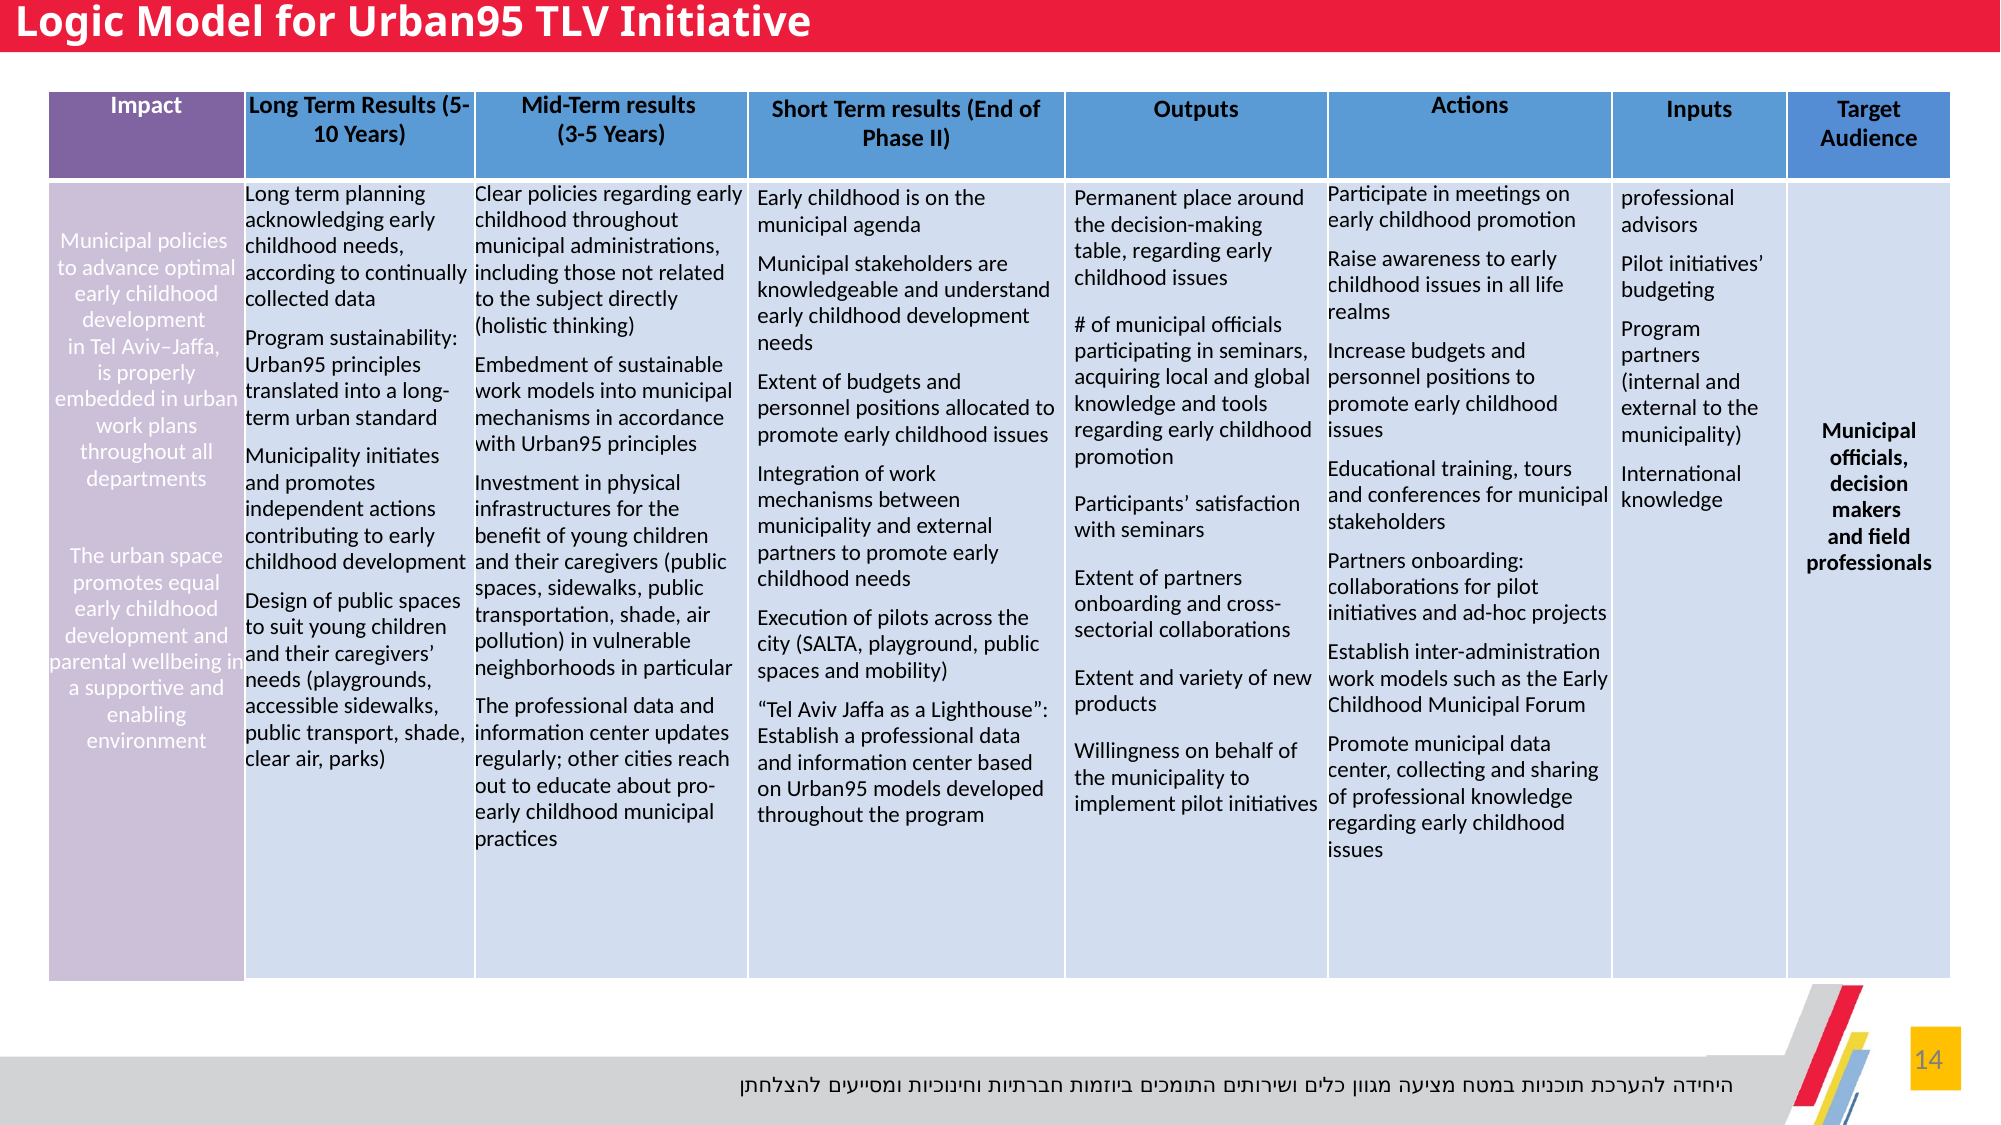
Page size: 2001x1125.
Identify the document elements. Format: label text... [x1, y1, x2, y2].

table_cell Municipal policies to advance optimal early childhood development in Tel Aviv–Jaffa, is properly embedded in urban work plans throughout all departments The urban space promotes equal early childhood development and parental wellbeing in a supportive and enabling environment [49, 183, 244, 981]
table_header Inputs [1613, 92, 1786, 178]
table_header Impact [49, 92, 244, 178]
table_cell Long term planning acknowledging early childhood needs, according to continually collected data Program sustainability: Urban95 principles translated into a long-term urban standard Municipality initiates and promotes independent actions contributing to early childhood development Design of public spaces to suit young children and their caregivers’ needs (playgrounds, accessible sidewalks, public transport, shade, clear air, parks) [246, 183, 474, 978]
table_cell Early childhood is on the municipal agenda Municipal stakeholders are knowledgeable and understand early childhood development needs Extent of budgets and personnel positions allocated to promote early childhood issues Integration of work mechanisms between municipality and external partners to promote early childhood needs Execution of pilots across the city (SALTA, playground, public spaces and mobility) “Tel Aviv Jaffa as a Lighthouse”: Establish a professional data and information center based on Urban95 models developed throughout the program [749, 183, 1064, 978]
picture [1706, 984, 1889, 1125]
table_header Mid-Term results (3-5 Years) [476, 92, 747, 178]
table_header Target Audience [1788, 92, 1950, 178]
table_cell Municipal officials, decision makers and field professionals [1788, 183, 1950, 978]
table_cell Permanent place around the decision-making table, regarding early childhood issues # of municipal officials participating in seminars, acquiring local and global knowledge and tools regarding early childhood promotion Participants’ satisfaction with seminars Extent of partners onboarding and cross-sectorial collaborations Extent and variety of new products Willingness on behalf of the municipality to implement pilot initiatives [1066, 183, 1327, 978]
table_cell Clear policies regarding early childhood throughout municipal administrations, including those not related to the subject directly (holistic thinking) Embedment of sustainable work models into municipal mechanisms in accordance with Urban95 principles Investment in physical infrastructures for the benefit of young children and their caregivers (public spaces, sidewalks, public transportation, shade, air pollution) in vulnerable neighborhoods in particular The professional data and information center updates regularly; other cities reach out to educate about pro-early childhood municipal practices [476, 183, 747, 978]
table_header Outputs [1066, 92, 1327, 178]
table_header Actions [1329, 92, 1611, 178]
slide_number 14 [1853, 1028, 1959, 1088]
table_header Long Term Results (5-10 Years) [246, 92, 474, 178]
table_header Short Term results (End of Phase II) [749, 92, 1064, 178]
table_cell professional advisors Pilot initiatives’ budgeting Program partners (internal and external to the municipality) International knowledge [1613, 183, 1786, 978]
table_cell Participate in meetings on early childhood promotion Raise awareness to early childhood issues in all life realms Increase budgets and personnel positions to promote early childhood issues Educational training, tours and conferences for municipal stakeholders Partners onboarding: collaborations for pilot initiatives and ad-hoc projects Establish inter-administration work models such as the Early Childhood Municipal Forum Promote municipal data center, collecting and sharing of professional knowledge regarding early childhood issues [1329, 183, 1611, 978]
text_box Logic Model for Urban95 TLV Initiative [0, 0, 2000, 53]
